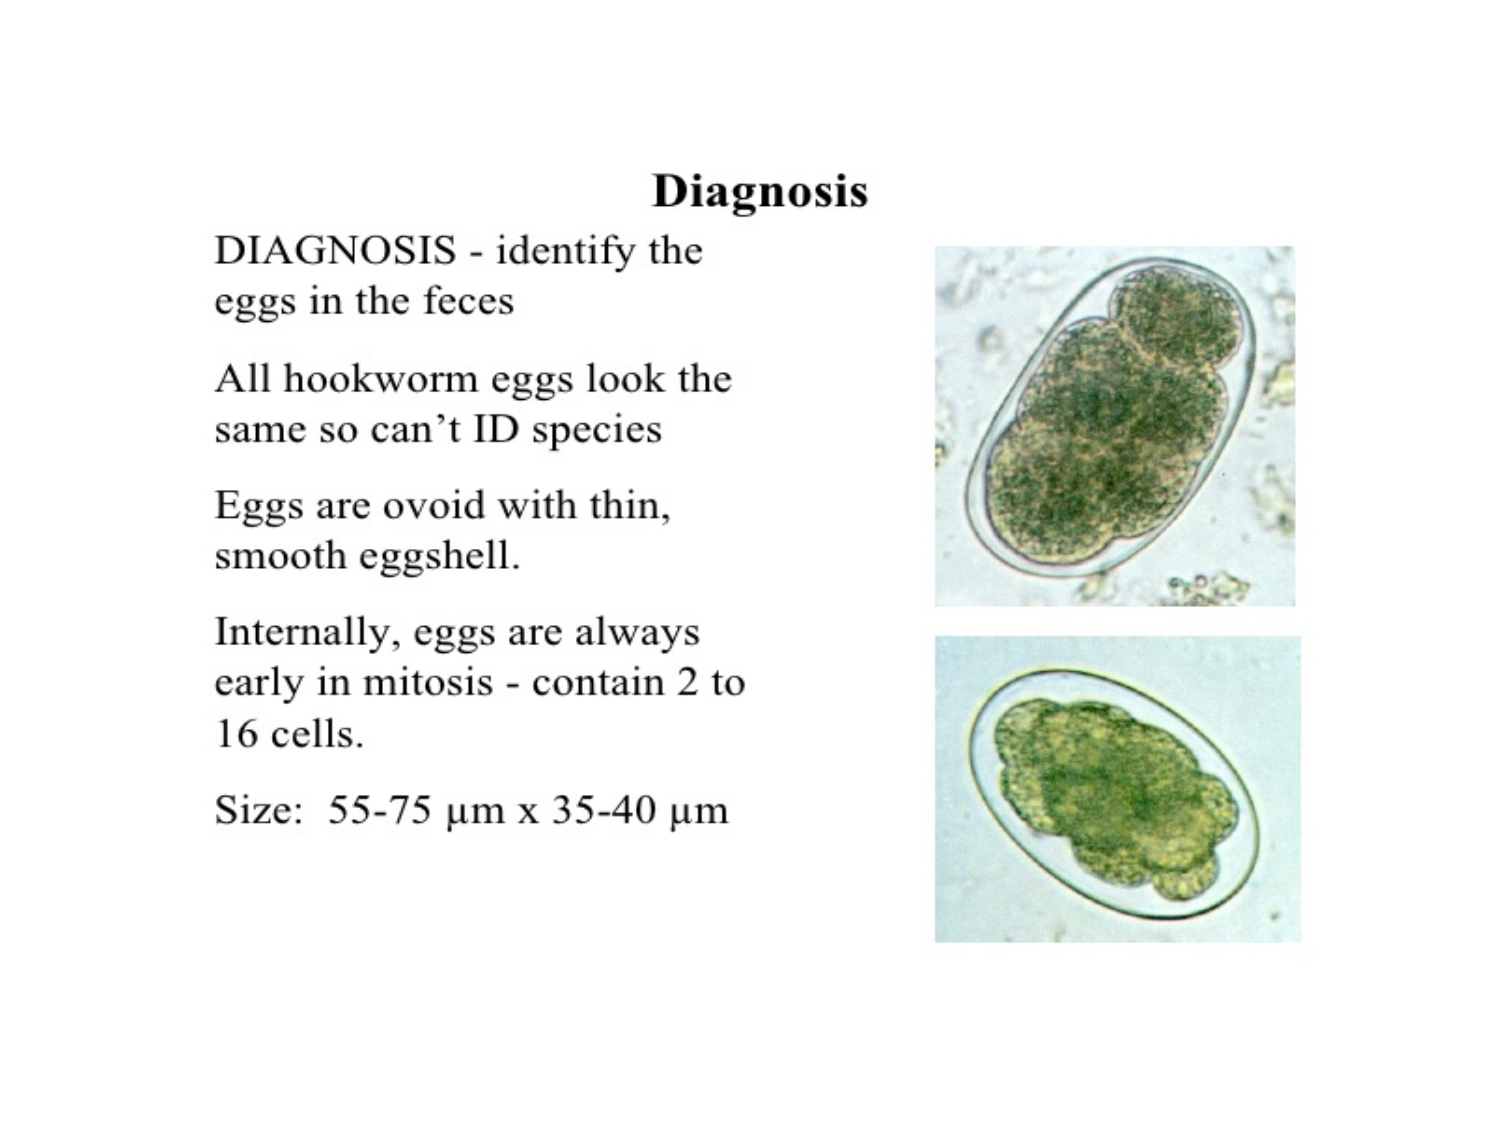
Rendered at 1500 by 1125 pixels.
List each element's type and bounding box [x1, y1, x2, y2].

list [88, 101, 1448, 1047]
